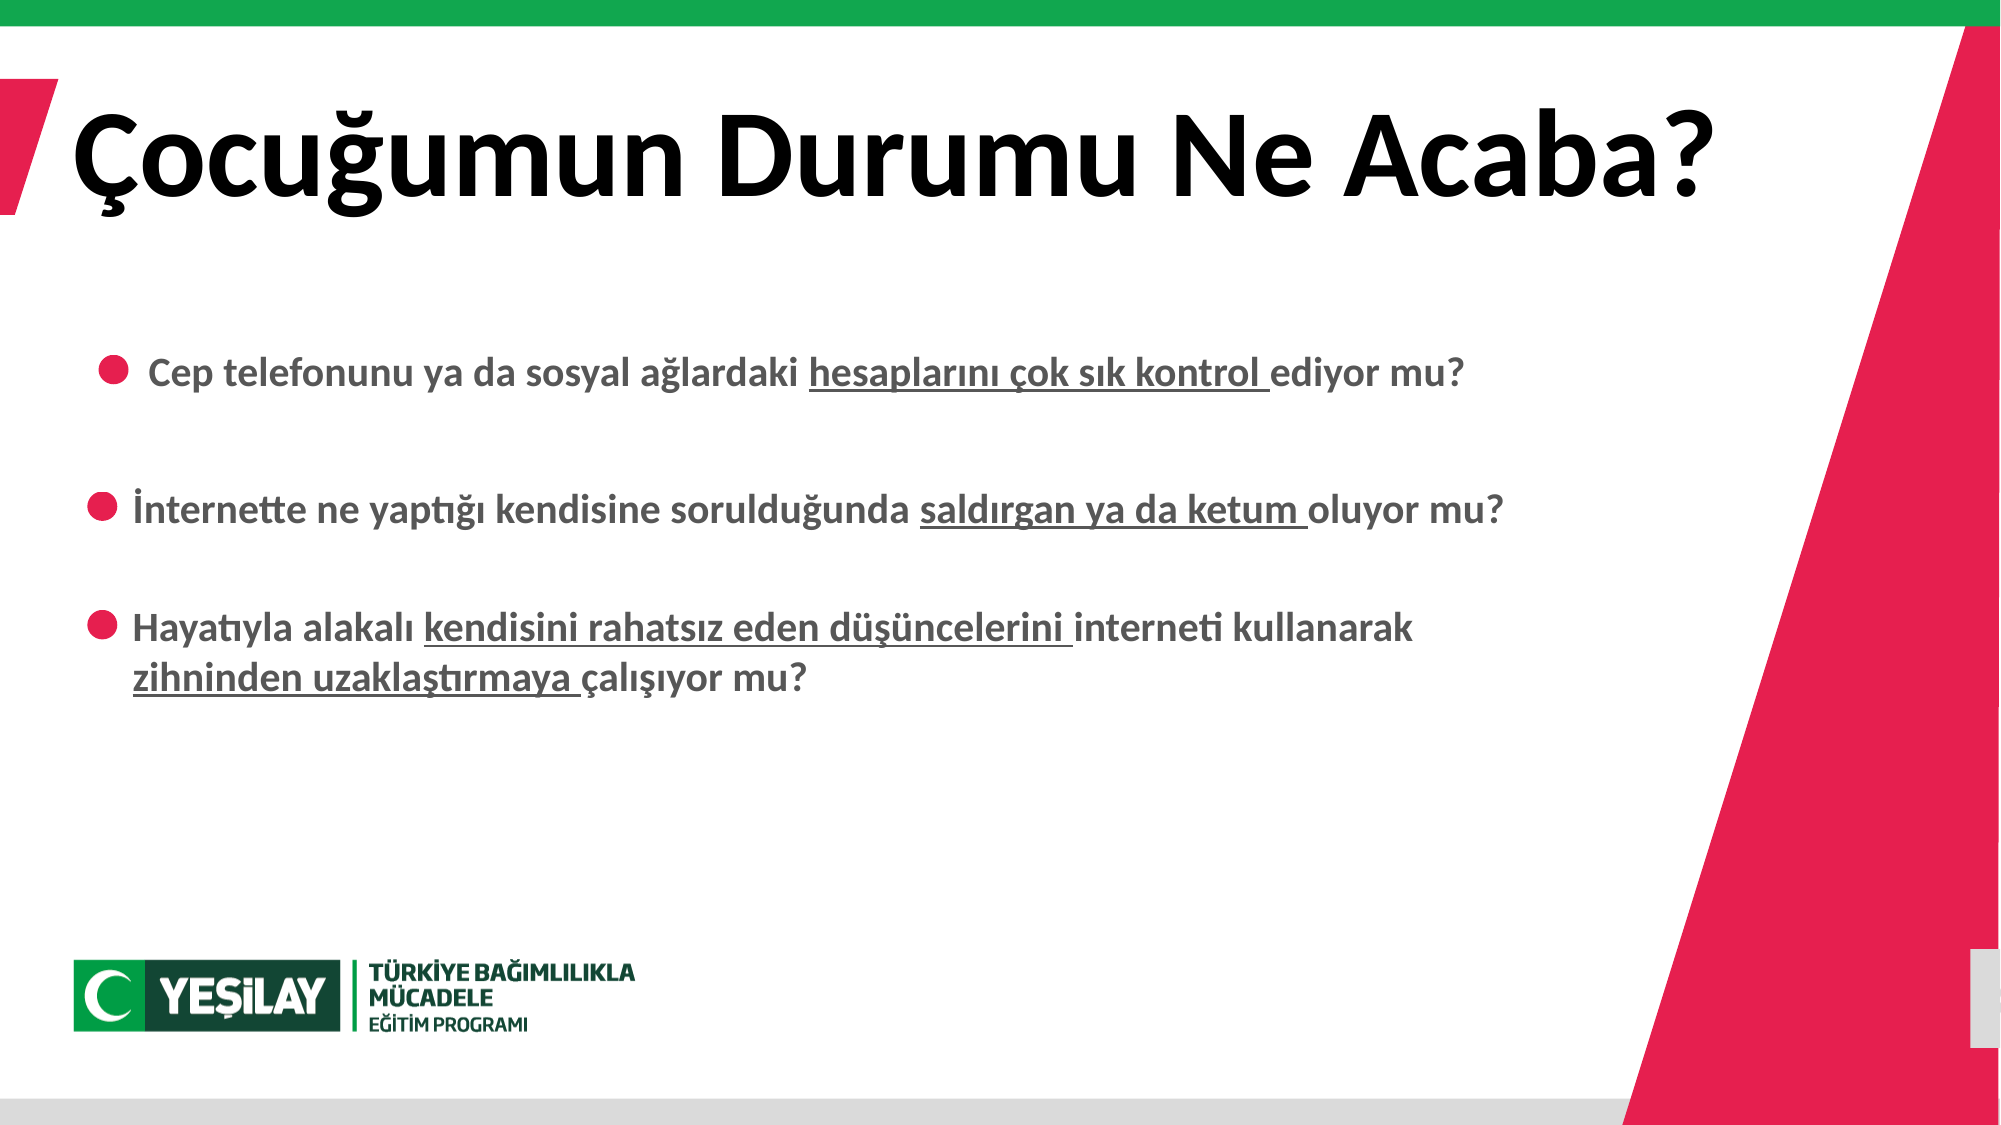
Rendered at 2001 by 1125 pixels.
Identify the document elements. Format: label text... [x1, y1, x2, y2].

text_box Çocuğumun Durumu Ne Acaba? [58, 63, 1795, 229]
picture [67, 949, 643, 1048]
text_box [0, 78, 58, 215]
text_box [97, 337, 1847, 404]
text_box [86, 592, 1831, 709]
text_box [86, 474, 1831, 540]
